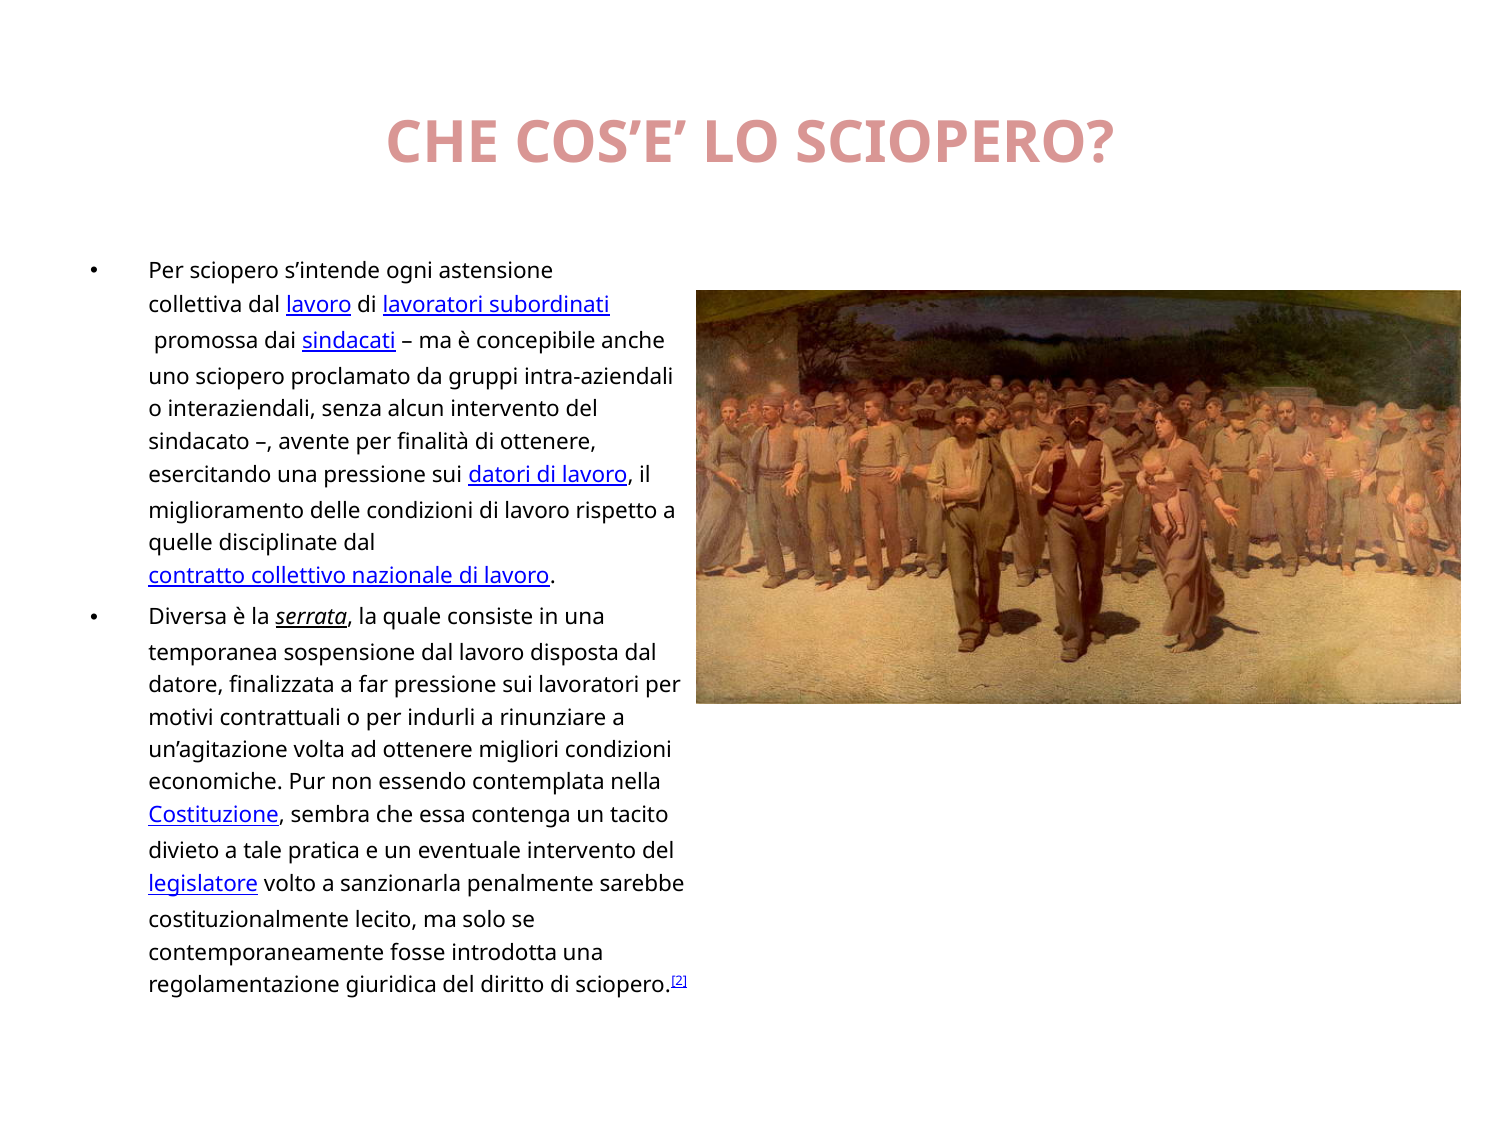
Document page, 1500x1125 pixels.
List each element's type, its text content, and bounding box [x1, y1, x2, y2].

picture [696, 290, 1461, 704]
title CHE COS’E’ LO SCIOPERO? [75, 45, 1425, 233]
list Per sciopero s’intende ogni astensione collettiva dal lavoro di lavoratori subordinati promossa dai sindacati – ma è concepibile anche uno sciopero proclamato da gruppi intra-aziendali o interaziendali, senza alcun intervento del sindacato –, avente per finalità di ottenere, esercitando una pressione sui datori di lavoro, il miglioramento delle condizioni di lavoro rispetto a quelle disciplinate dal contratto collettivo nazionale di lavoro. Diversa è la serrata, la quale consiste in una temporanea sospensione dal lavoro disposta dal datore, finalizzata a far pressione sui lavoratori per motivi contrattuali o per indurli a rinunziare a un’agitazione volta ad ottenere migliori condizioni economiche. Pur non essendo contemplata nella Costituzione, sembra che essa contenga un tacito divieto a tale pratica e un eventuale intervento del legislatore volto a sanzionarla penalmente sarebbe costituzionalmente lecito, ma solo se contemporaneamente fosse introdotta una regolamentazione giuridica del diritto di sciopero.[2] [75, 243, 703, 1005]
